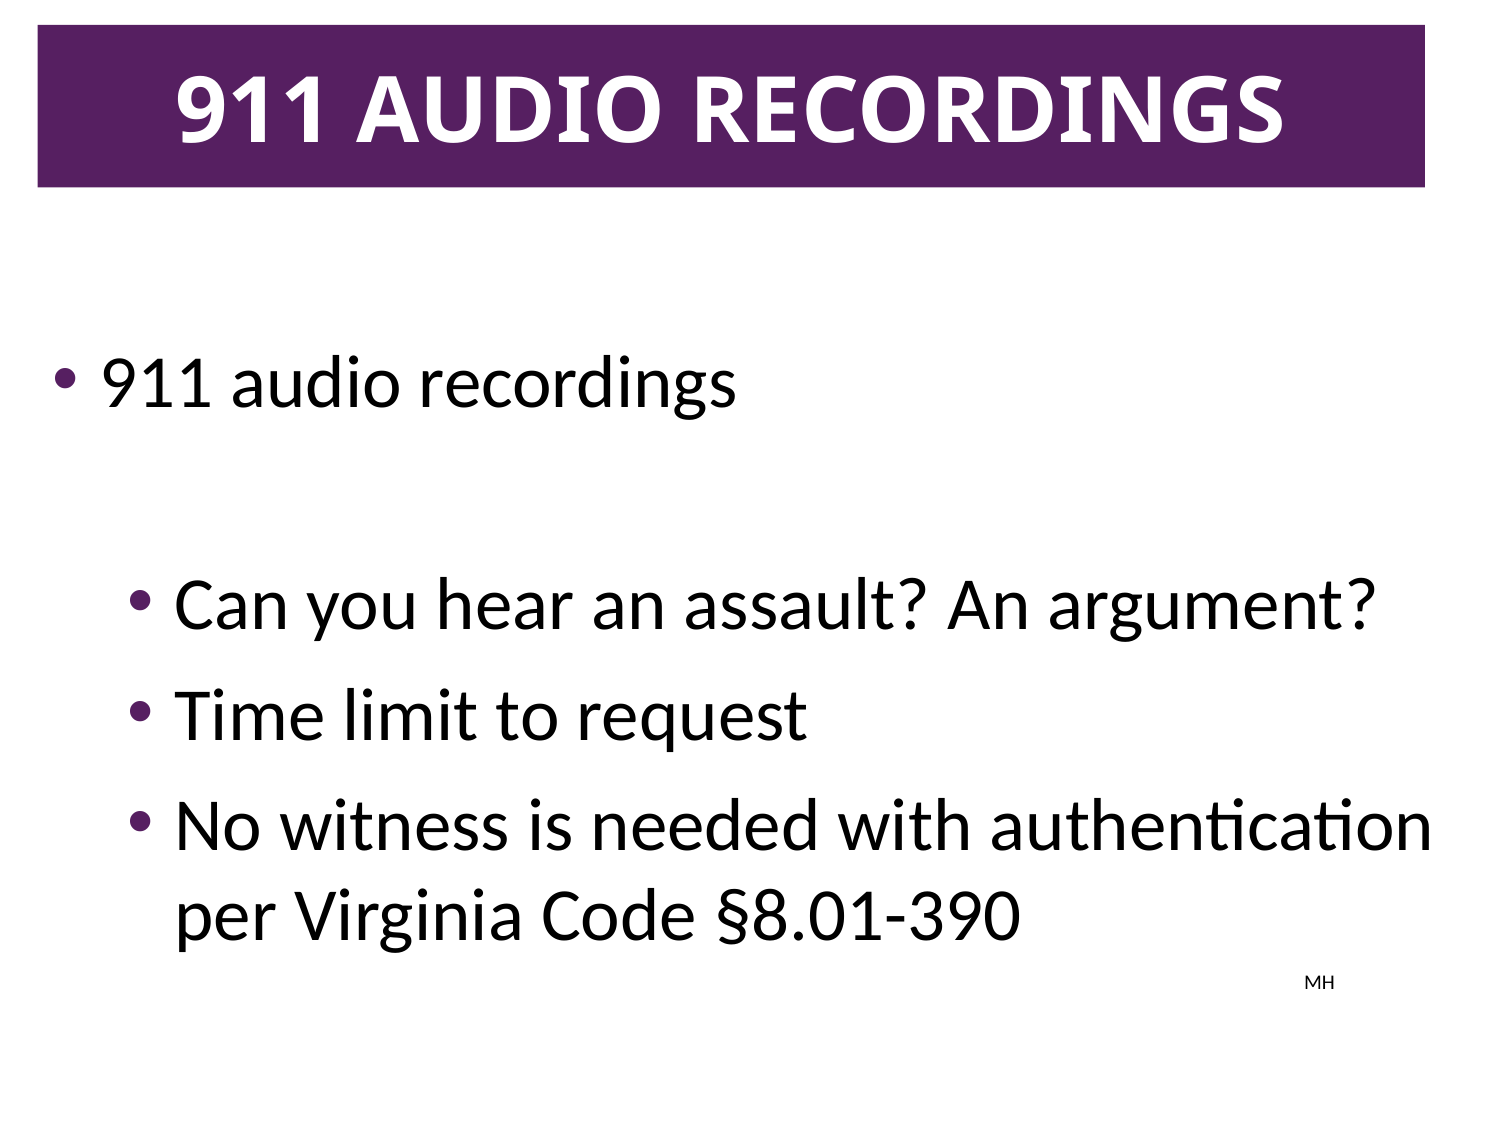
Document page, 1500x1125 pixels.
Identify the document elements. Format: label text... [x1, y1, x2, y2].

title 911 Audio Recordings [37, 24, 1425, 188]
slide_number MH52 [1281, 963, 1350, 1025]
list 911 audio recordings Can you hear an assault? An argument? Time limit to request No witness is needed with authentication per Virginia Code §8.01-390 [37, 324, 1463, 1000]
